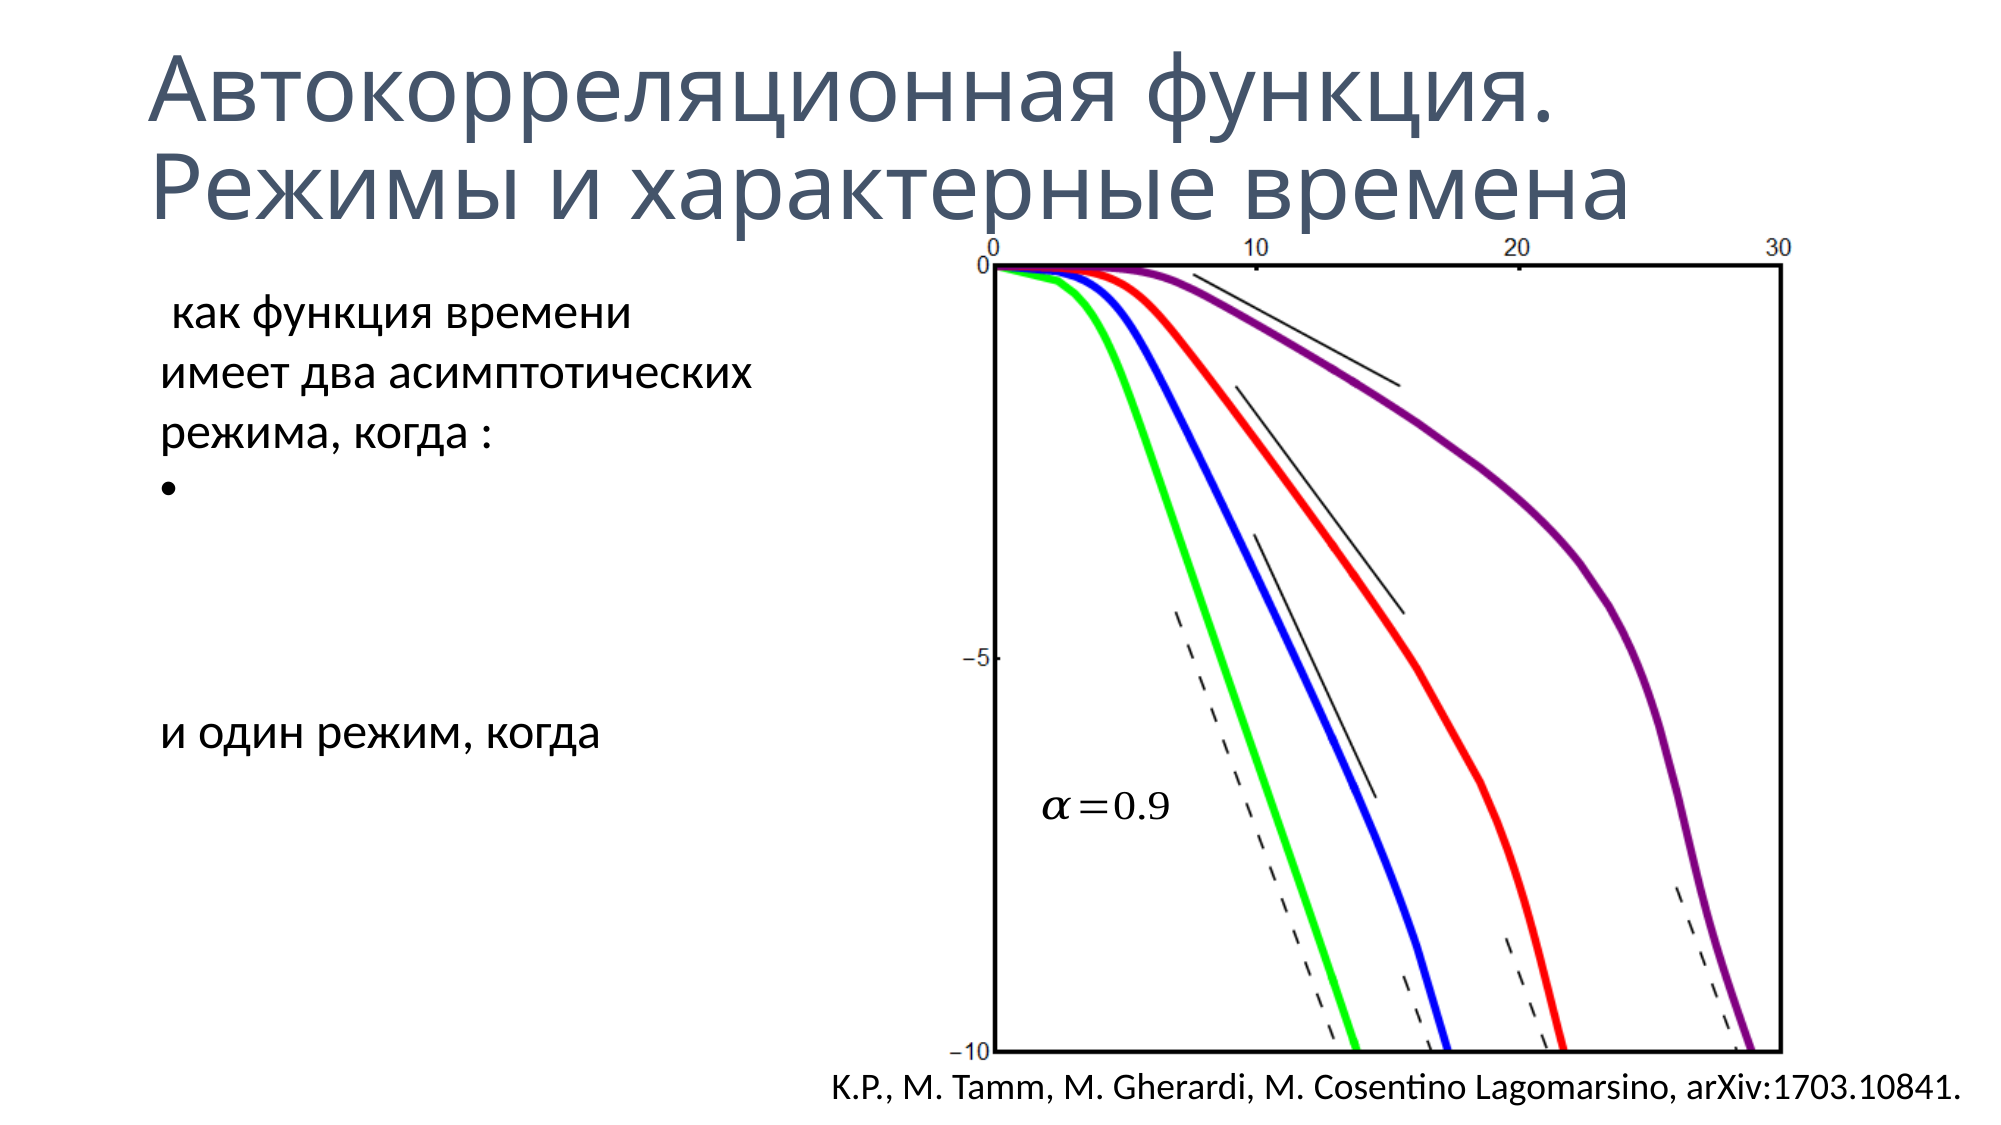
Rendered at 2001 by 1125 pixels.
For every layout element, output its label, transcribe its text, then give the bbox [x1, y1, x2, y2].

title Автокорреляционная функция. Режимы и характерные времена [133, 32, 1859, 250]
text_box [1018, 783, 1192, 1022]
picture [949, 234, 1795, 1066]
text_box K.P., M. Tamm, M. Gherardi, M. Cosentino Lagomarsino, arXiv:1703.10841. [816, 1054, 1987, 1115]
